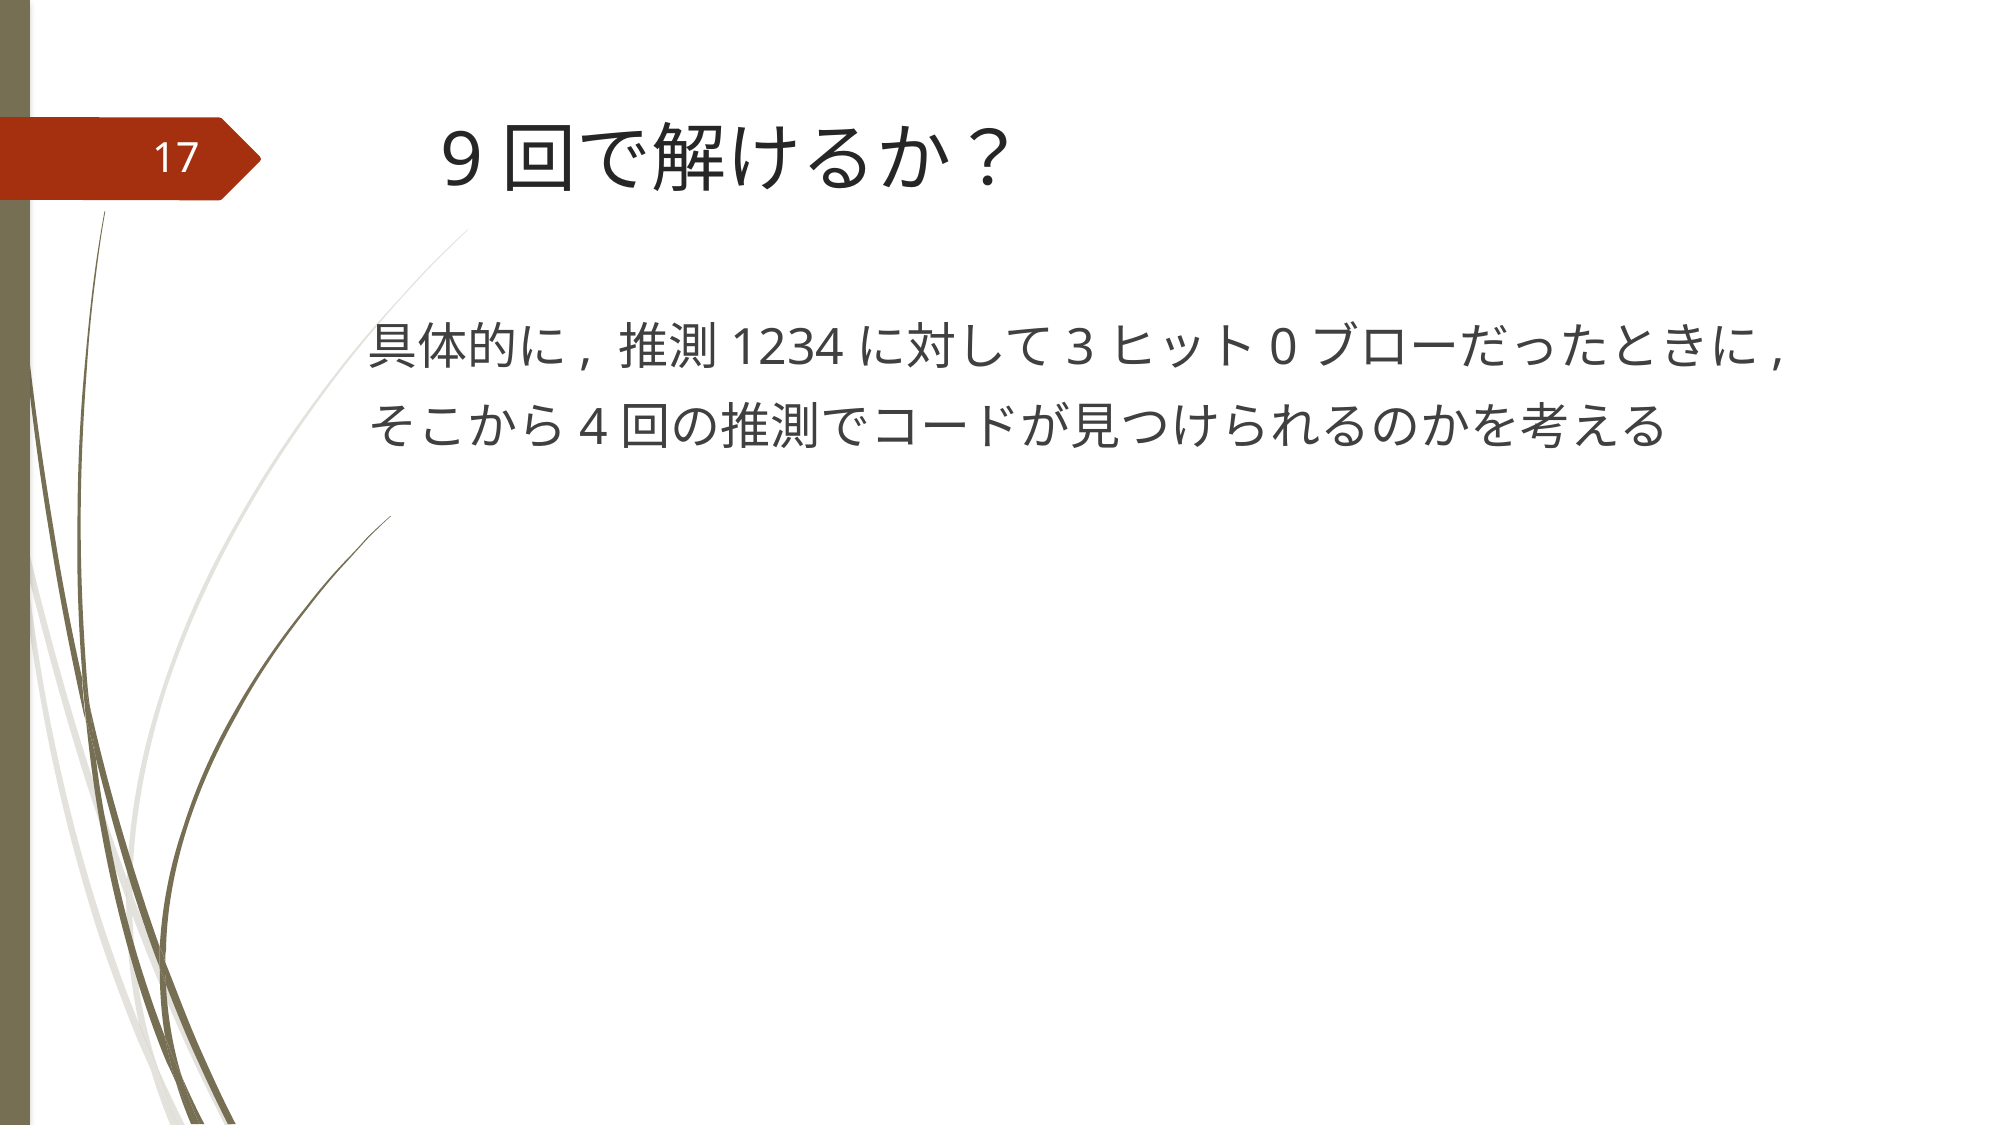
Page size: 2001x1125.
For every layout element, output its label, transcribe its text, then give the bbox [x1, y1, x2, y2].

list 具体的に, 推測1234に対して3ヒット0ブローだったときに, そこから4回の推測でコードが見つけられるのかを考える [352, 306, 1867, 488]
slide_number 17 [87, 129, 216, 190]
title 9回で解けるか？ [425, 102, 1888, 208]
